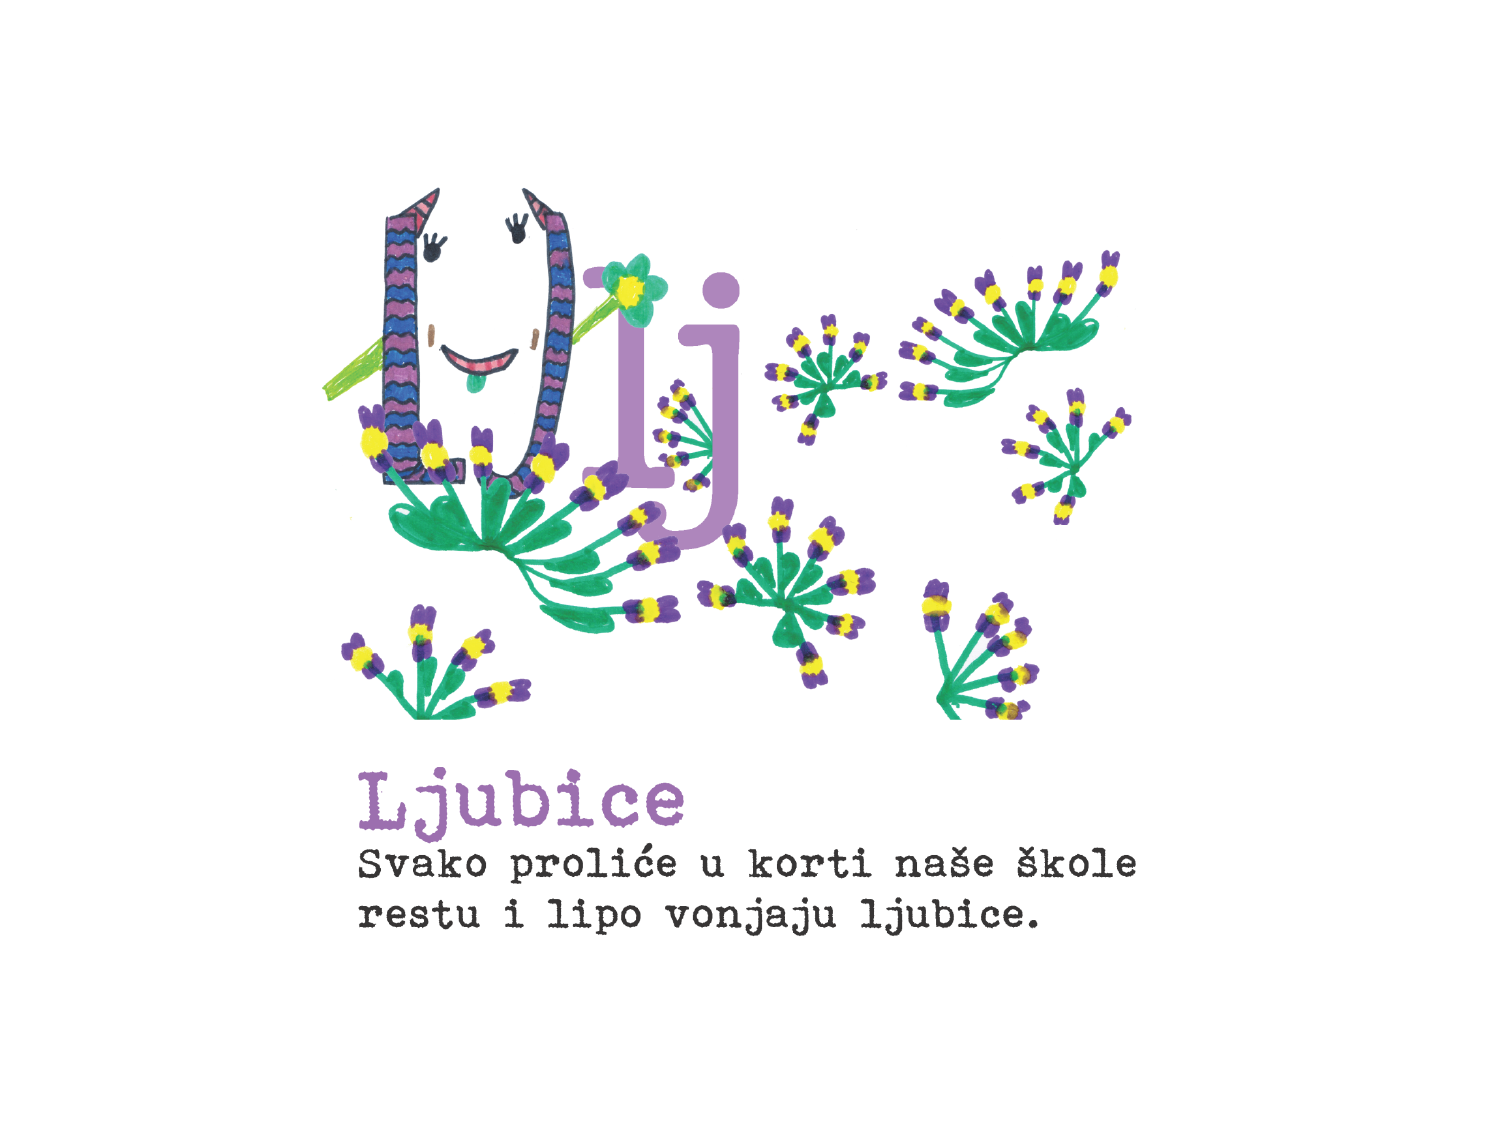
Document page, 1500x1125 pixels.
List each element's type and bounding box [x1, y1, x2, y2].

picture [299, 112, 1201, 1013]
